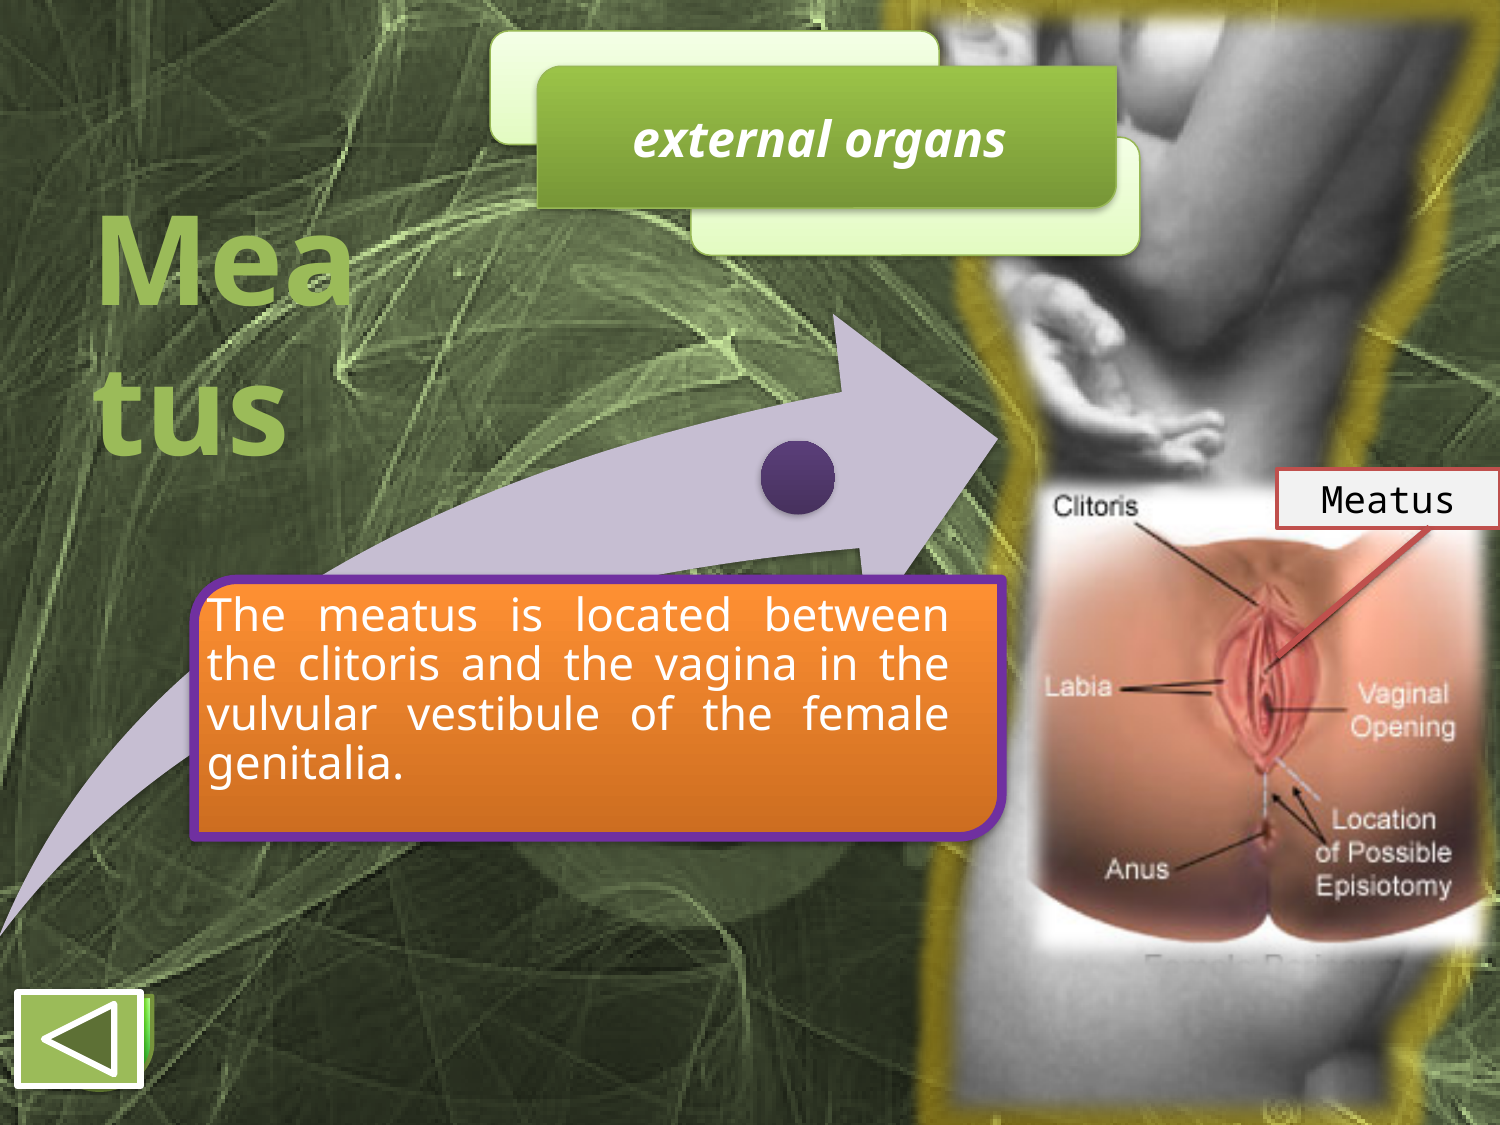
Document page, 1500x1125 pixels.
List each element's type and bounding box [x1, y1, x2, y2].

picture [0, 0, 1500, 1125]
text_box [0, 292, 1001, 960]
text_box [1277, 527, 1430, 657]
text_box [489, 30, 1141, 256]
